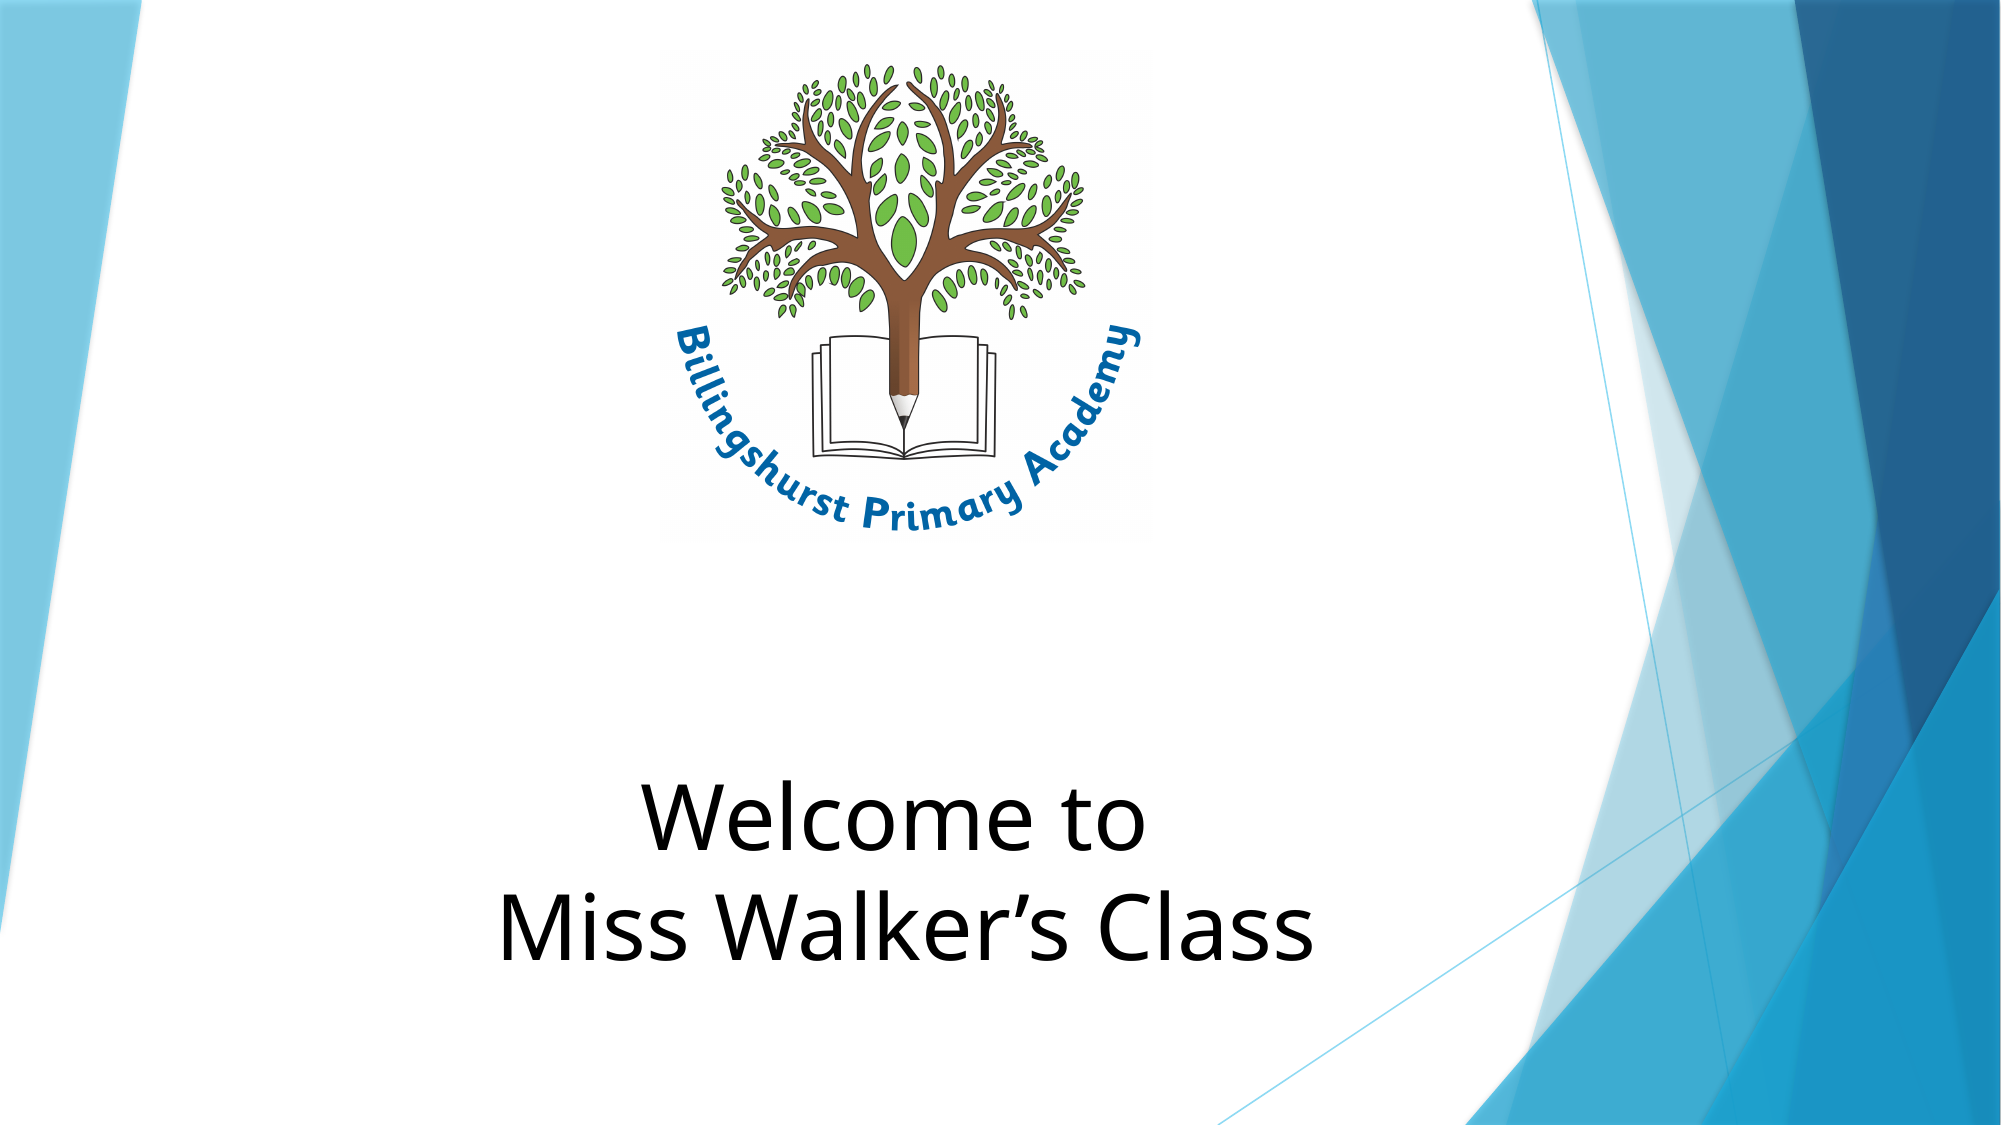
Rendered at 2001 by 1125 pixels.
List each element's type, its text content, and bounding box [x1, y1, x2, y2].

title Welcome to ​ Miss Walker’s Class [269, 715, 1544, 986]
picture [660, 50, 1153, 544]
